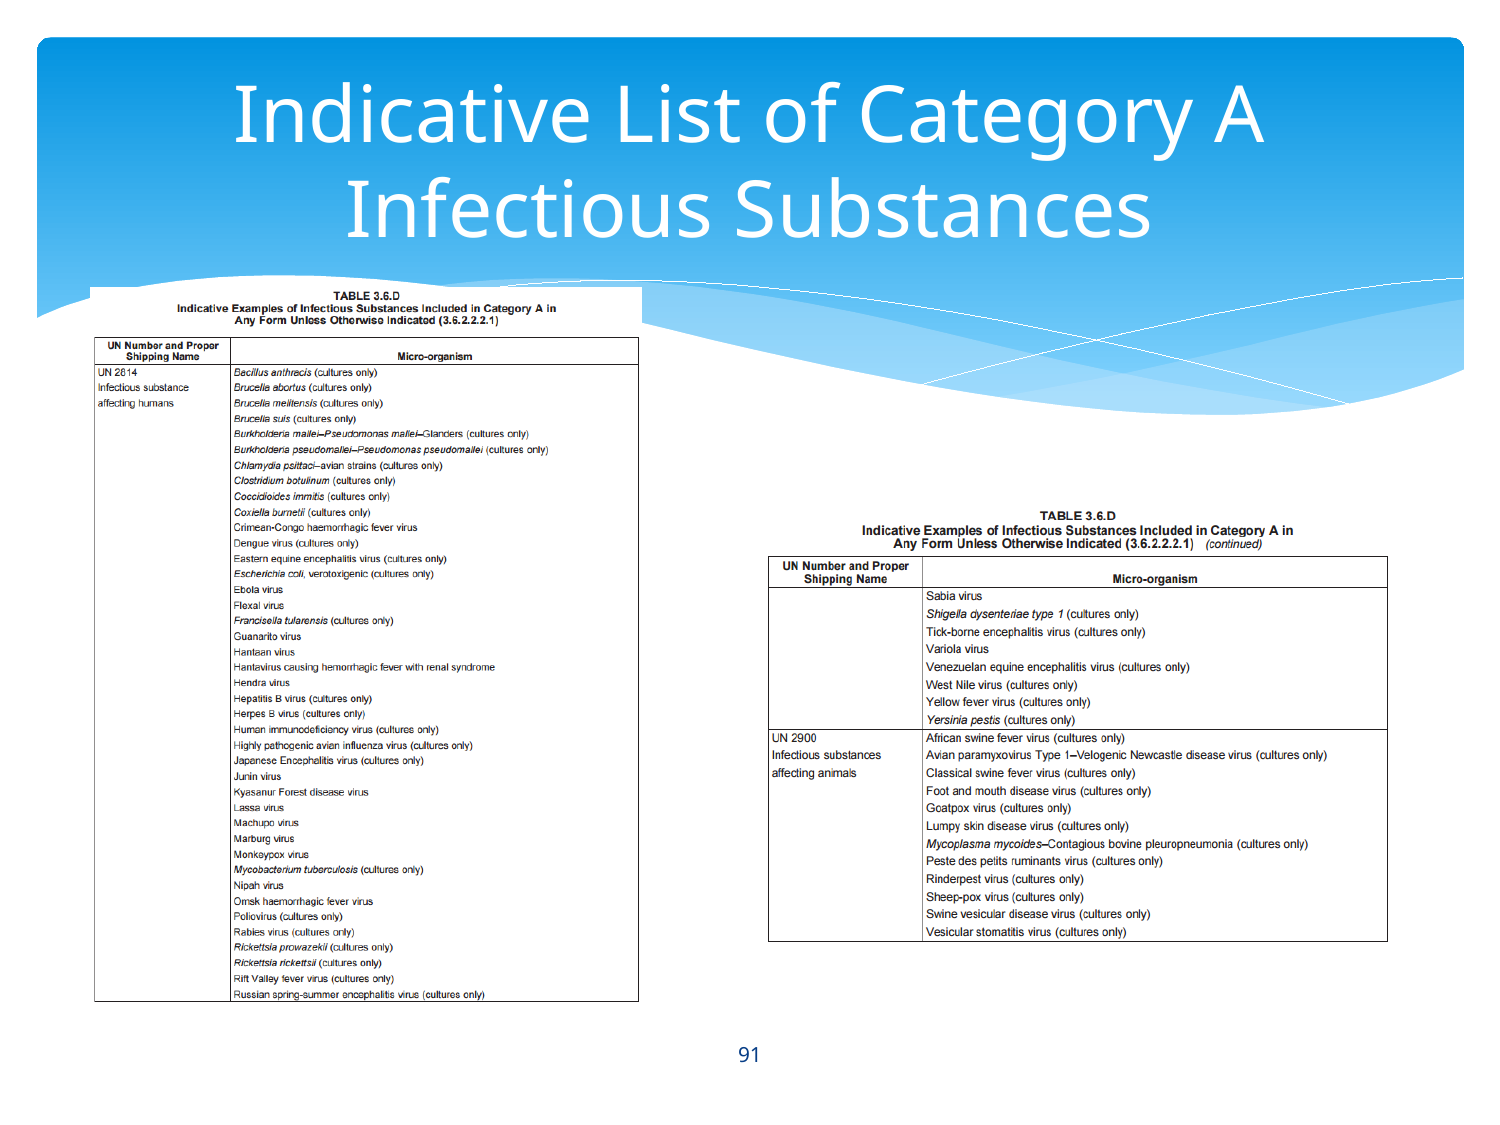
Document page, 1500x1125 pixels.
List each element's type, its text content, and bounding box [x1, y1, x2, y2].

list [89, 287, 643, 1006]
slide_number 91 [654, 1025, 846, 1086]
title Indicative List of Category A Infectious Substances [75, 55, 1425, 261]
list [761, 500, 1390, 944]
